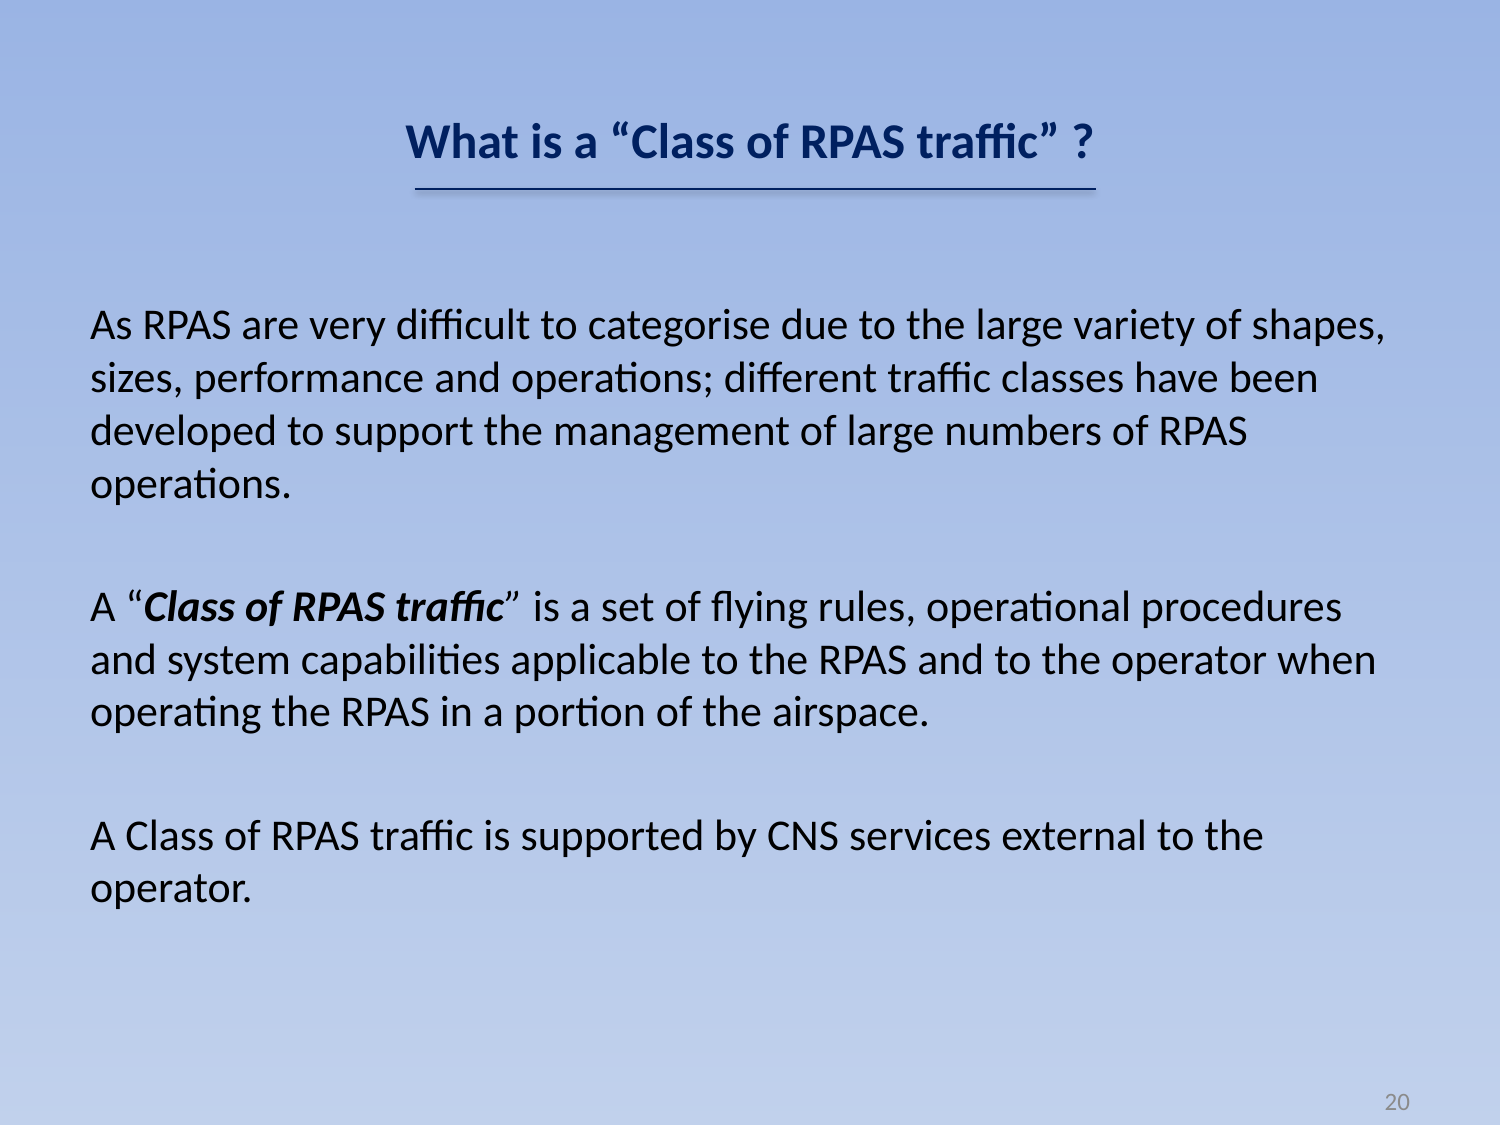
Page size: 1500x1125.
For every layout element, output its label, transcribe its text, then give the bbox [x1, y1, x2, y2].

title What is a “Class of RPAS traffic” ? [75, 45, 1425, 233]
list As RPAS are very difficult to categorise due to the large variety of shapes, sizes, performance and operations; different traffic classes have been developed to support the management of large numbers of RPAS operations. A “Class of RPAS traffic” is a set of flying rules, operational procedures and system capabilities applicable to the RPAS and to the operator when operating the RPAS in a portion of the airspace. A Class of RPAS traffic is supported by CNS services external to the operator. [75, 288, 1425, 921]
slide_number 20 [1346, 1078, 1425, 1123]
